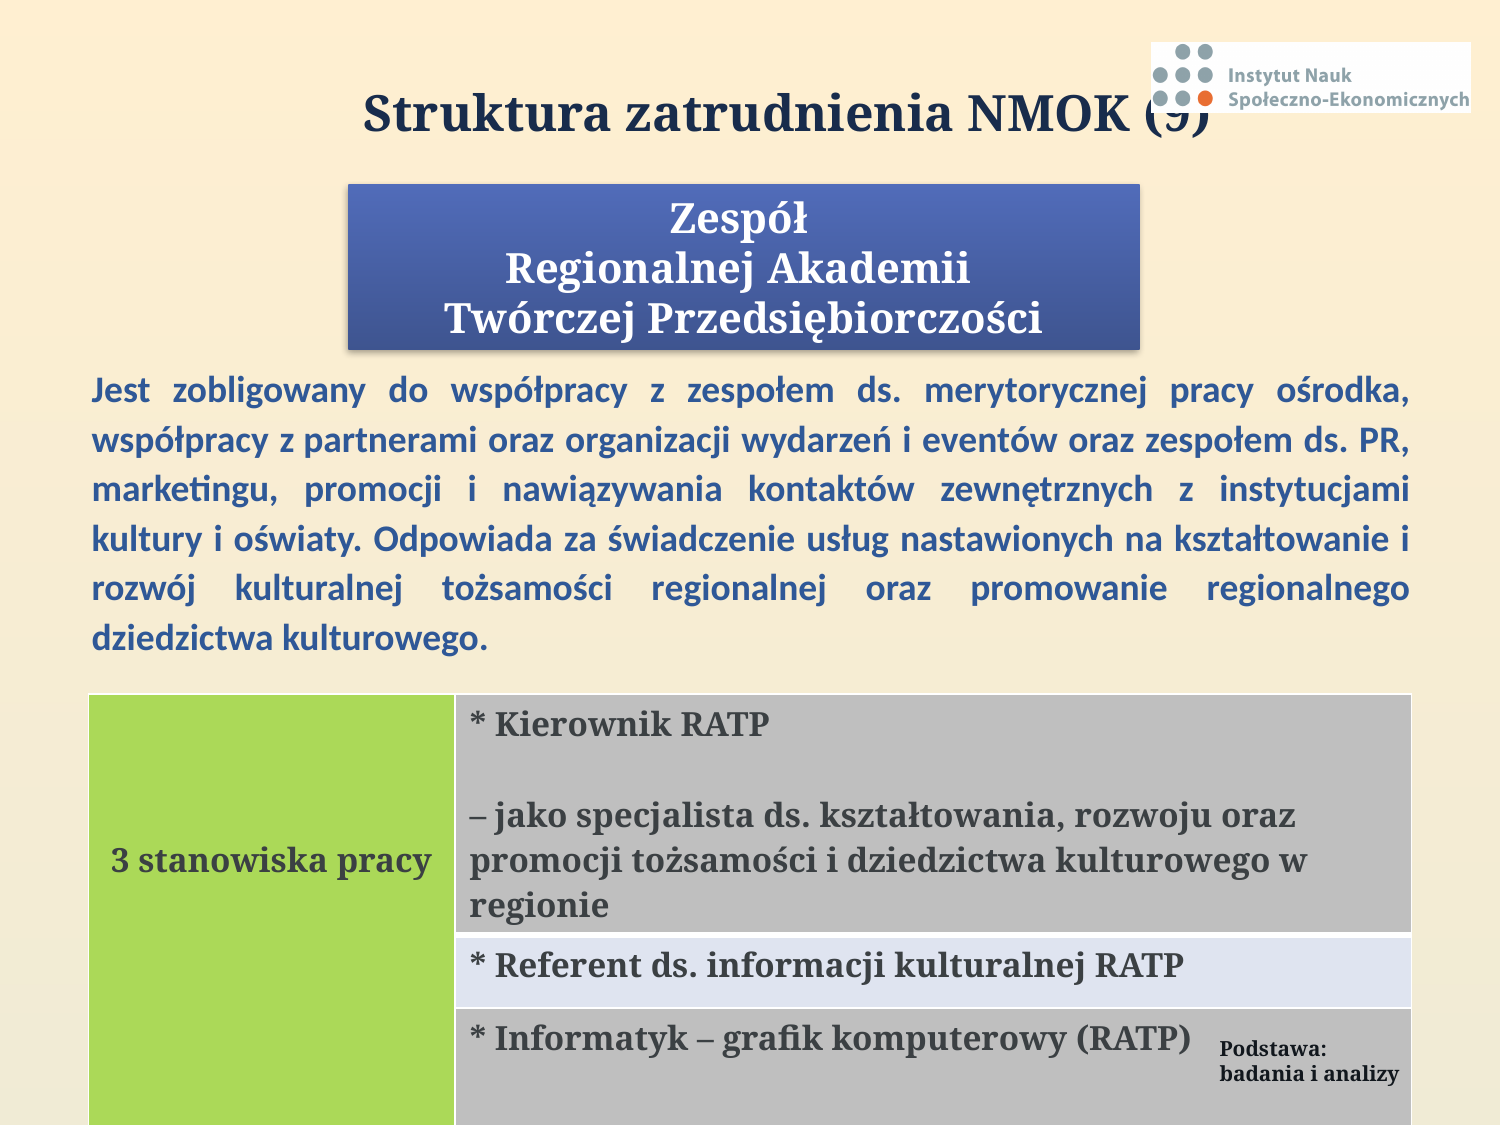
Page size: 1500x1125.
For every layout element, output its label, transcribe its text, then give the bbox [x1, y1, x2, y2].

table_header 3 stanowiska pracy [89, 695, 454, 1125]
table_cell * Informatyk – grafik komputerowy (RATP) [456, 1009, 1411, 1125]
picture [1151, 42, 1471, 113]
table_cell * Referent ds. informacji kulturalnej RATP [456, 938, 1411, 1007]
text_box Podstawa: badania i analizy [1204, 1028, 1436, 1094]
table_header * Kierownik RATP – jako specjalista ds. kształtowania, rozwoju oraz promocji tożsamości i dziedzictwa kulturowego w regionie [456, 695, 1411, 932]
list Jest zobligowany do współpracy z zespołem ds. merytorycznej pracy ośrodka, współpracy z partnerami oraz organizacji wydarzeń i eventów oraz zespołem ds. PR, marketingu, promocji i nawiązywania kontaktów zewnętrznych z instytucjami kultury i oświaty. Odpowiada za świadczenie usług nastawionych na kształtowanie i rozwój kulturalnej tożsamości regionalnej oraz promowanie regionalnego dziedzictwa kulturowego. [76, 243, 1427, 1125]
text_box Zespół Regionalnej Akademii Twórczej Przedsiębiorczości [348, 184, 1140, 350]
title Struktura zatrudnienia NMOK (9) [88, 4, 1439, 149]
